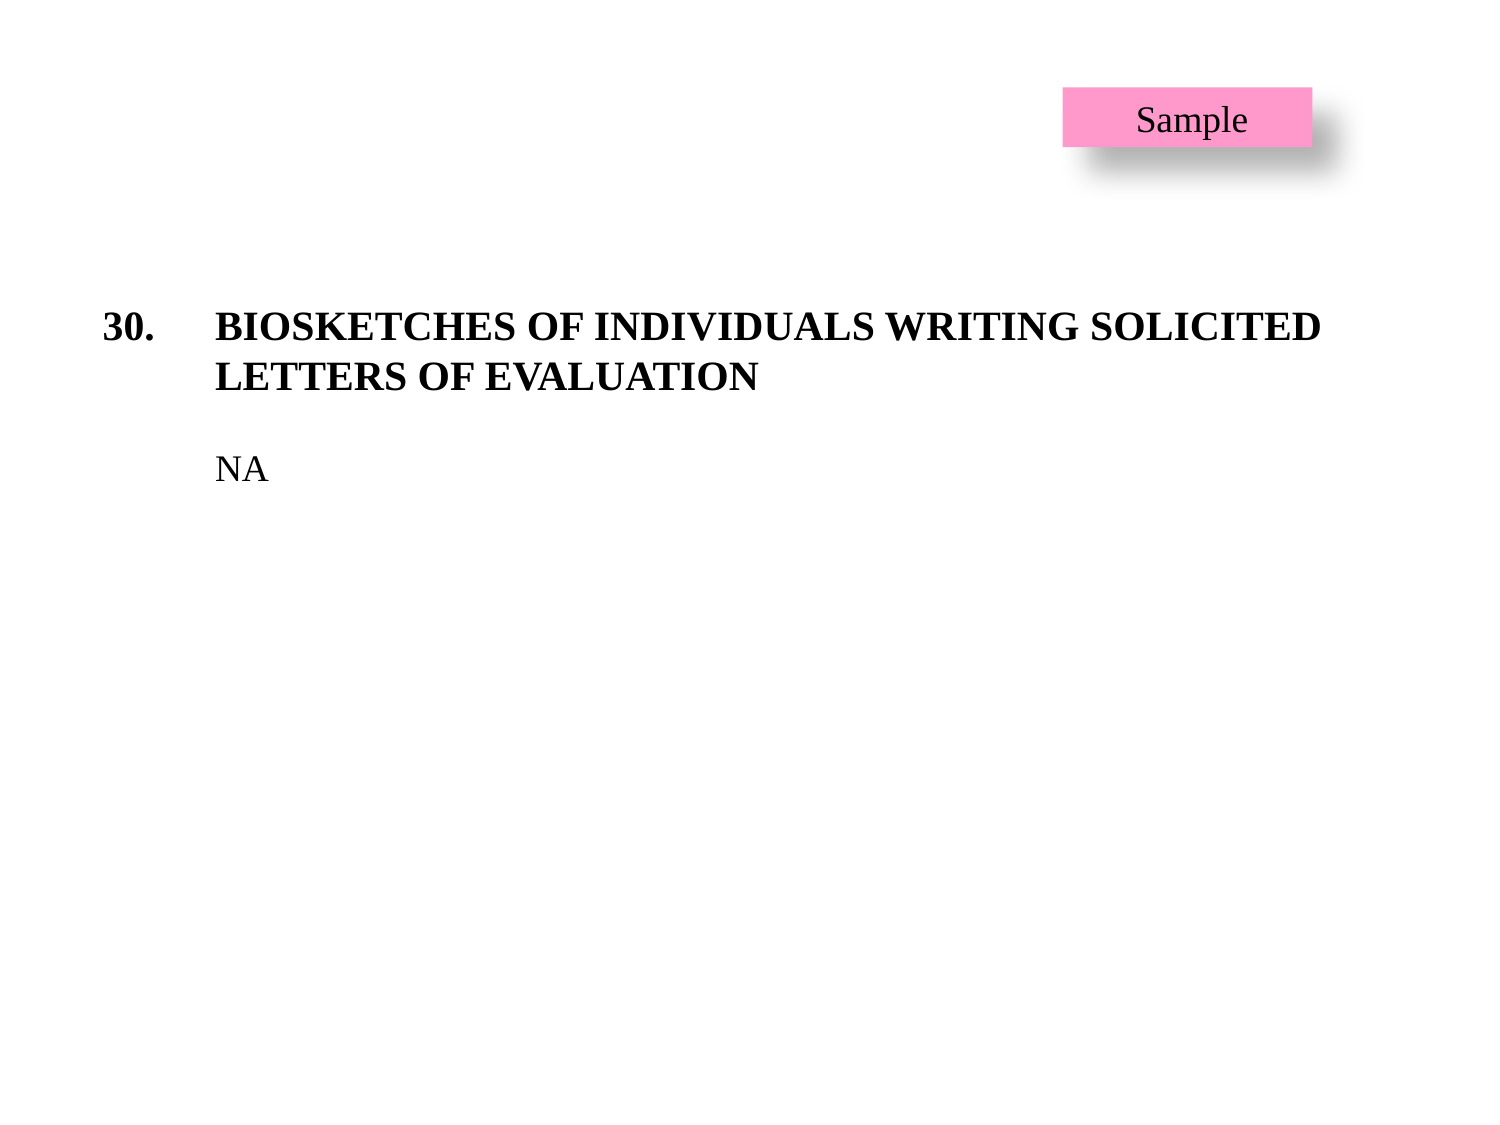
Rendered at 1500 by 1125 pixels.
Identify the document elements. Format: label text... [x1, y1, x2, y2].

title 30. BIOSKETCHES OF INDIVIDUALS WRITING SOLICITED LETTERS OF EVALUATION NA [87, 174, 1401, 613]
text_box Sample [1062, 87, 1313, 148]
